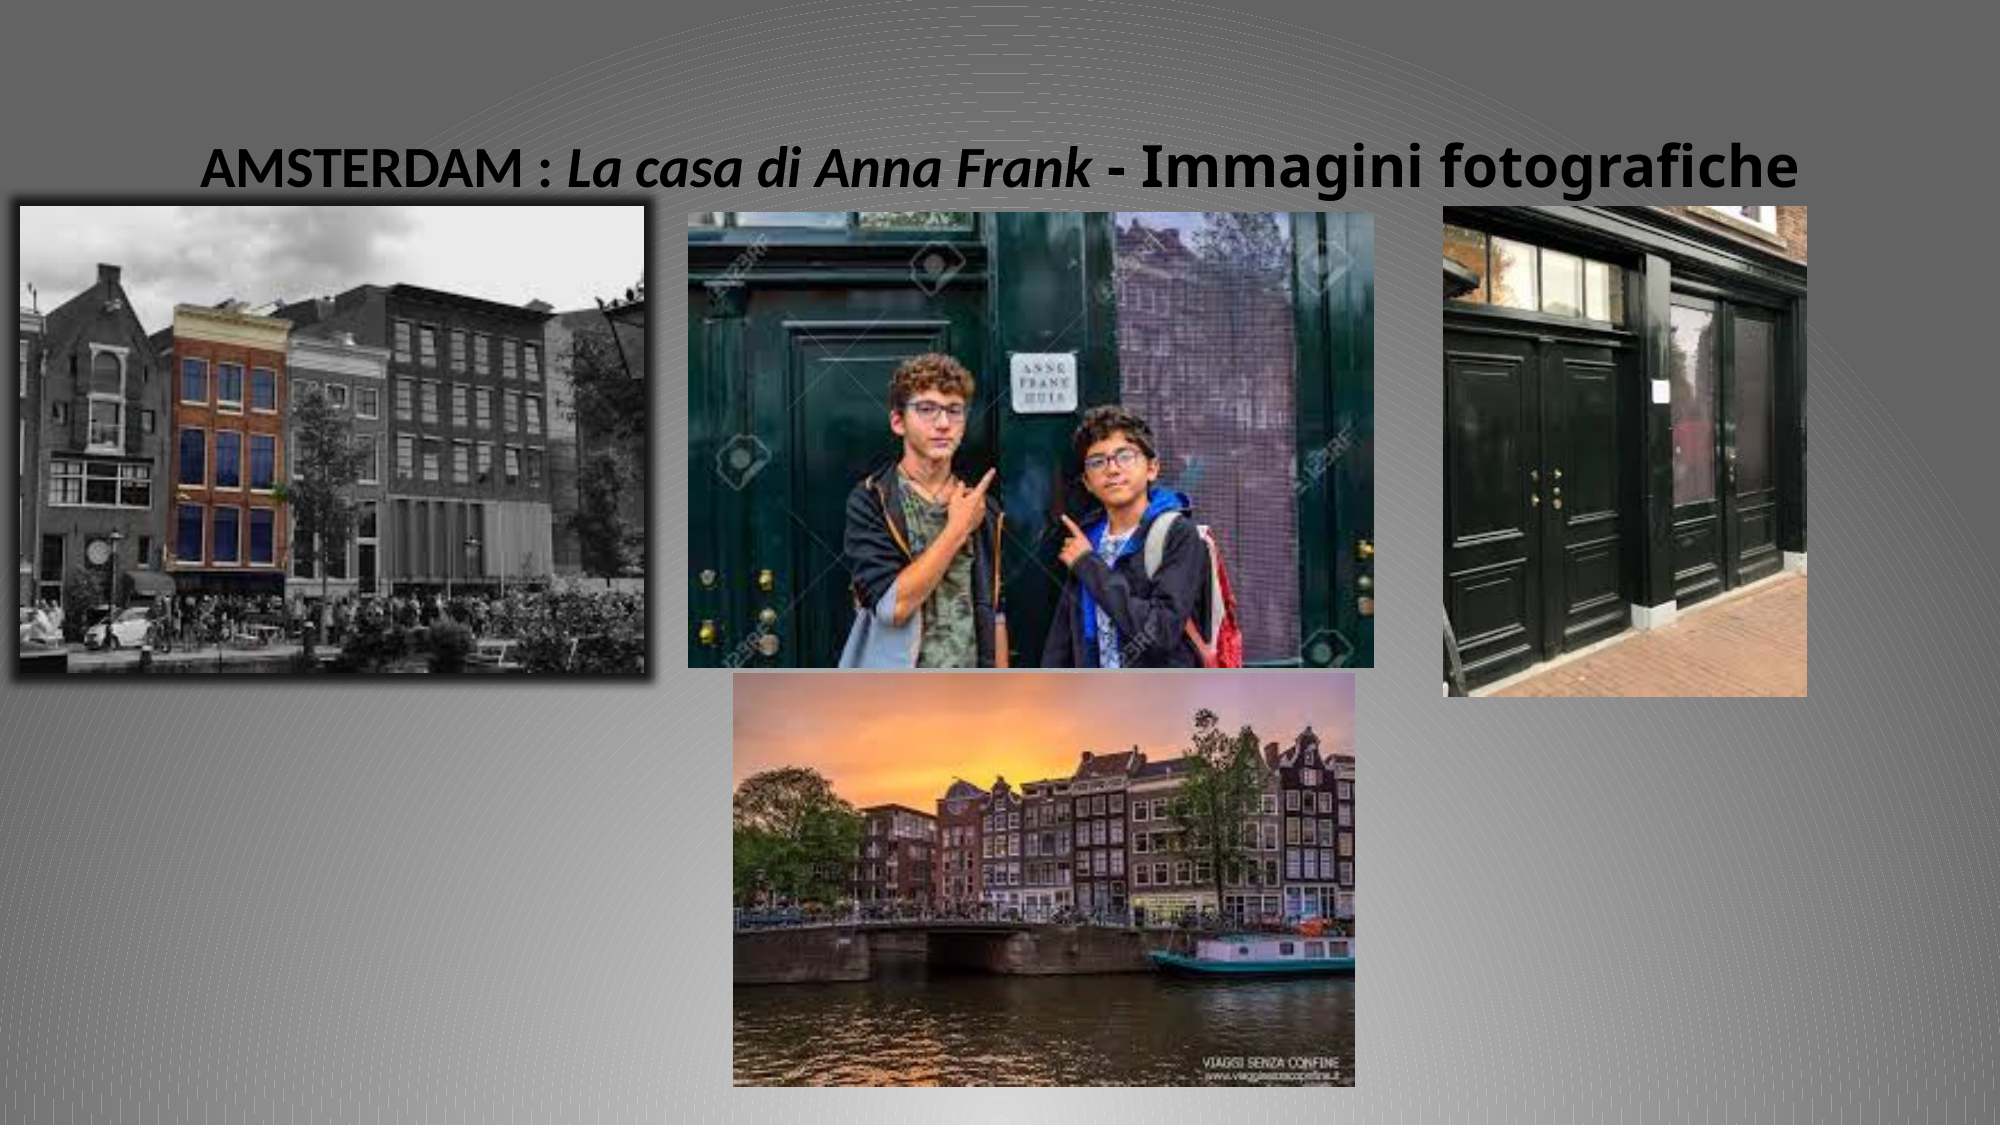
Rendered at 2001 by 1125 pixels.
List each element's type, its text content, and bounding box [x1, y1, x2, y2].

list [20, 206, 644, 674]
picture [733, 673, 1355, 1087]
picture [1443, 206, 1807, 697]
title AMSTERDAM : La casa di Anna Frank - Immagini fotografiche [137, 59, 1863, 278]
picture [688, 212, 1374, 668]
